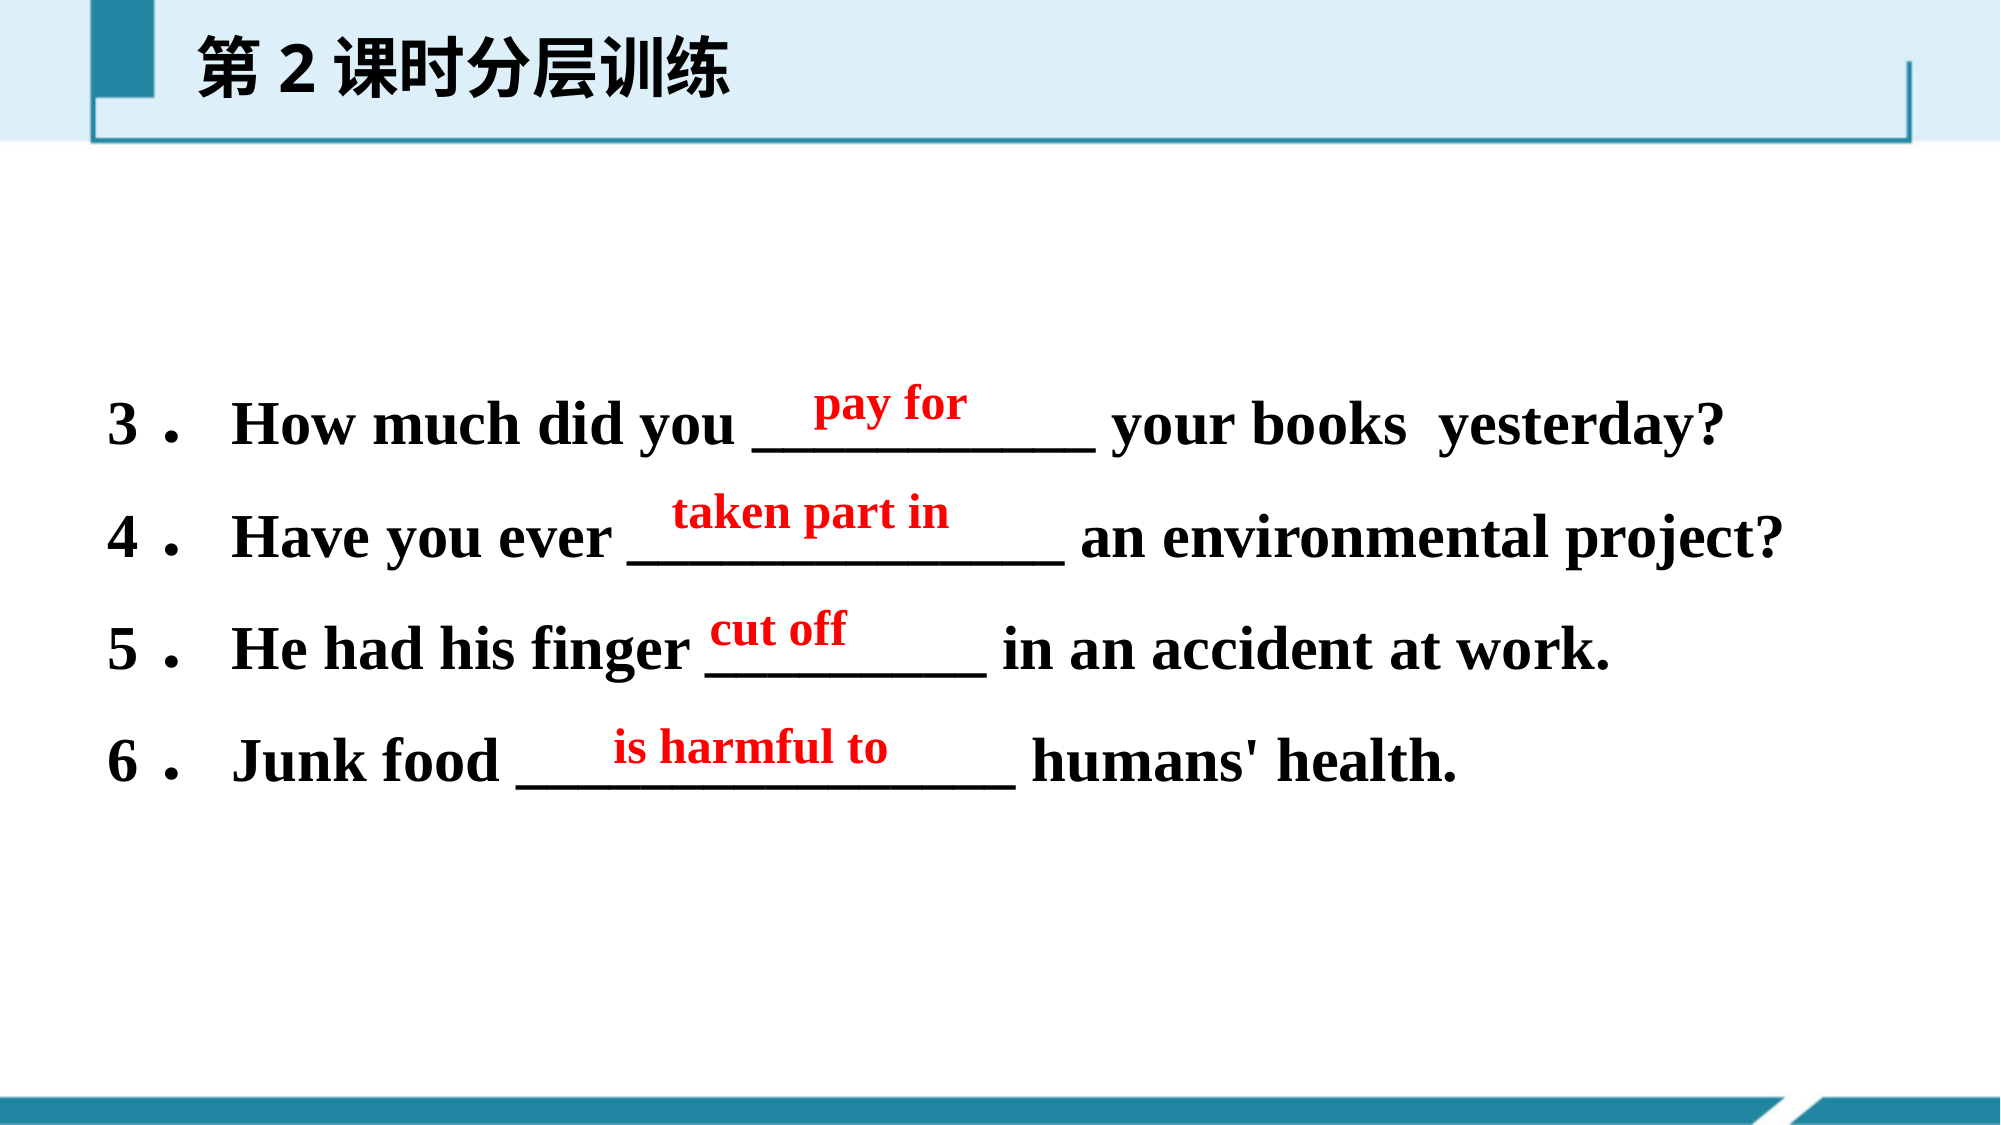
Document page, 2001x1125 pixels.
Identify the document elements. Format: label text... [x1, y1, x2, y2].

text_box is harmful to [598, 706, 917, 781]
text_box 3．How much did you ___________ your books yesterday? 4．Have you ever ______________ an environmental project? 5．He had his finger _________ in an accident at work. 6．Junk food ________________ humans' health. [93, 337, 1866, 802]
text_box pay for [798, 362, 983, 438]
text_box 第2课时分层训练 [180, 18, 748, 114]
picture [0, 0, 2001, 1125]
text_box taken part in [656, 471, 965, 546]
text_box cut off [694, 588, 863, 664]
